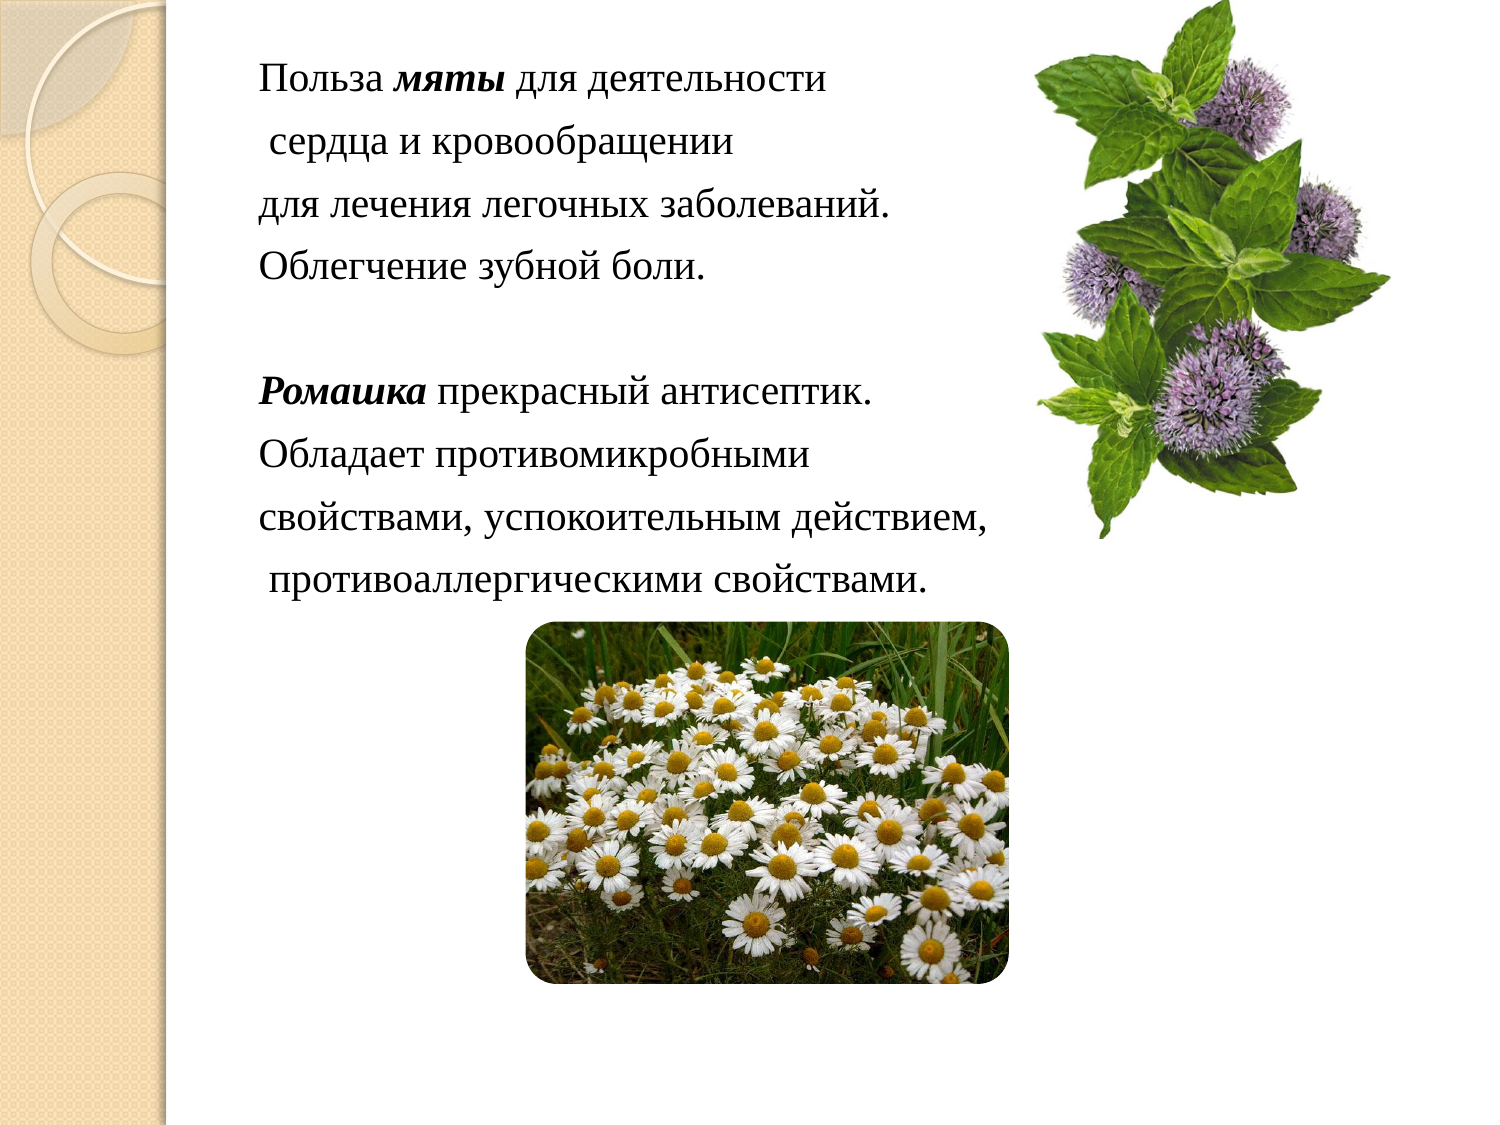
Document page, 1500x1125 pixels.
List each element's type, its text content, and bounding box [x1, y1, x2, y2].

picture [525, 621, 1010, 985]
picture [1009, 0, 1415, 540]
list Польза мяты для деятельности сердца и кровообращении для лечения легочных заболеваний. Облегчение зубной боли. Ромашка прекрасный антисептик. Обладает противомикробными свойствами, успокоительным действием, противоаллергическими свойствами. [230, 42, 1461, 1083]
